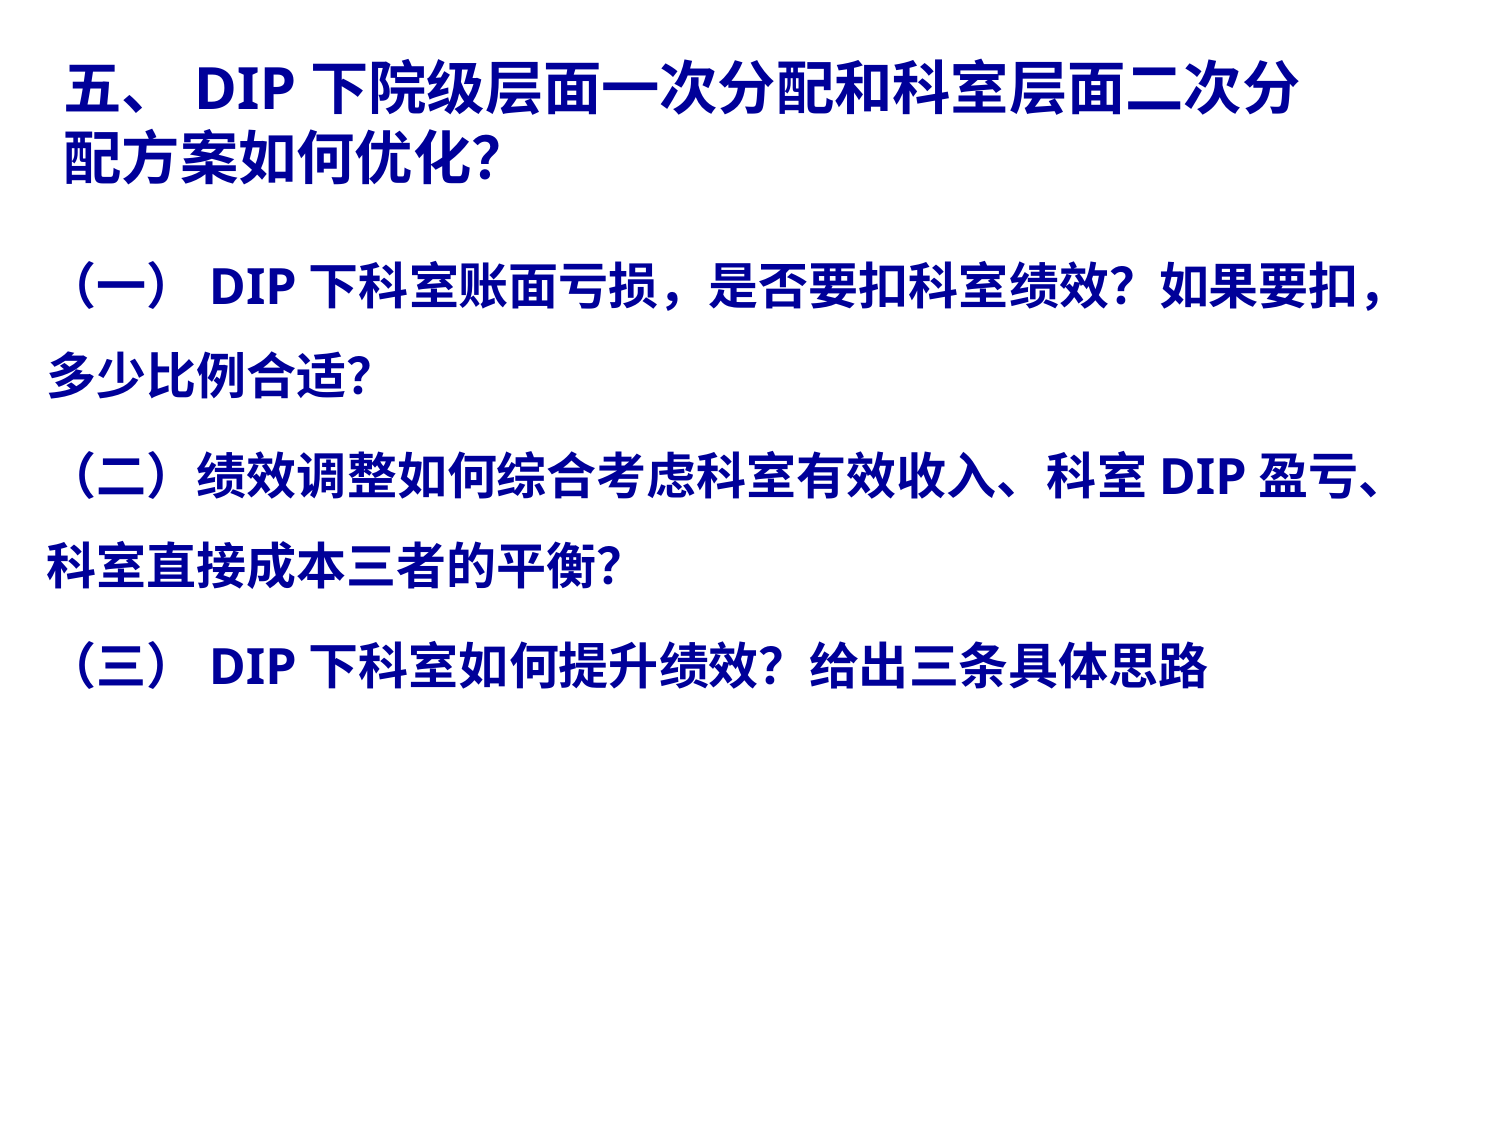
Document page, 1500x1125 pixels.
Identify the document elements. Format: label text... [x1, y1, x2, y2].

text_box （一）DIP下科室账面亏损，是否要扣科室绩效？如果要扣，多少比例合适？ （二）绩效调整如何综合考虑科室有效收入、科室DIP盈亏、科室直接成本三者的平衡？ （三）DIP下科室如何提升绩效？给出三条具体思路 [32, 217, 1429, 796]
text_box 五、DIP下院级层面一次分配和科室层面二次分配方案如何优化？ [48, 43, 1354, 199]
